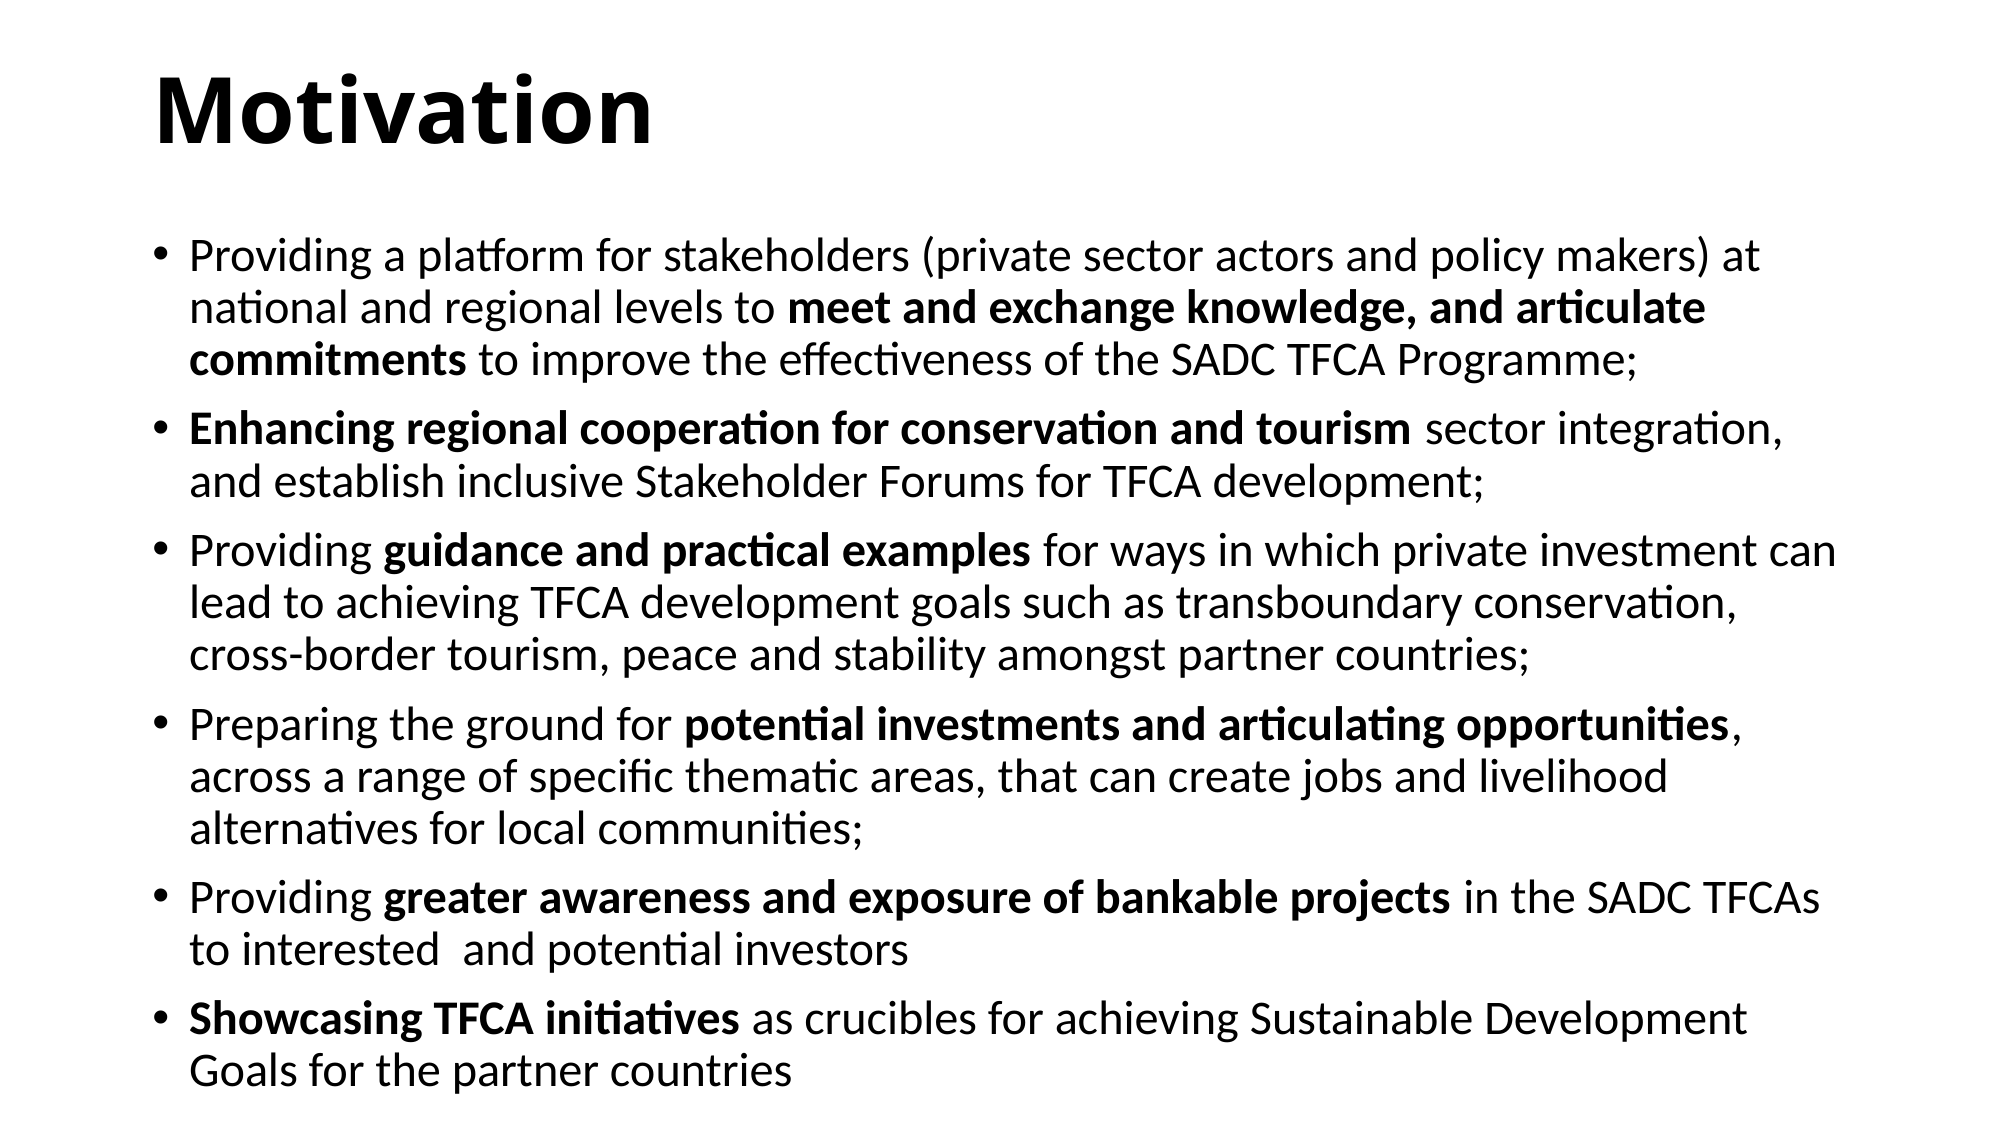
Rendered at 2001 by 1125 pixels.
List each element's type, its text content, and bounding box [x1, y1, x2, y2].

list Providing a platform for stakeholders (private sector actors and policy makers) at national and regional levels to meet and exchange knowledge, and articulate commitments to improve the effectiveness of the SADC TFCA Programme; Enhancing regional cooperation for conservation and tourism sector integration, and establish inclusive Stakeholder Forums for TFCA development; Providing guidance and practical examples for ways in which private investment can lead to achieving TFCA development goals such as transboundary conservation, cross-border tourism, peace and stability amongst partner countries; Preparing the ground for potential investments and articulating opportunities, across a range of specific thematic areas, that can create jobs and livelihood alternatives for local communities; Providing greater awareness and exposure of bankable projects in the SADC TFCAs to interested and potential investors Showcasing TFCA initiatives as crucibles for achieving Sustainable Development Goals for the partner countries [137, 222, 1863, 1109]
title Motivation [137, 4, 1863, 222]
